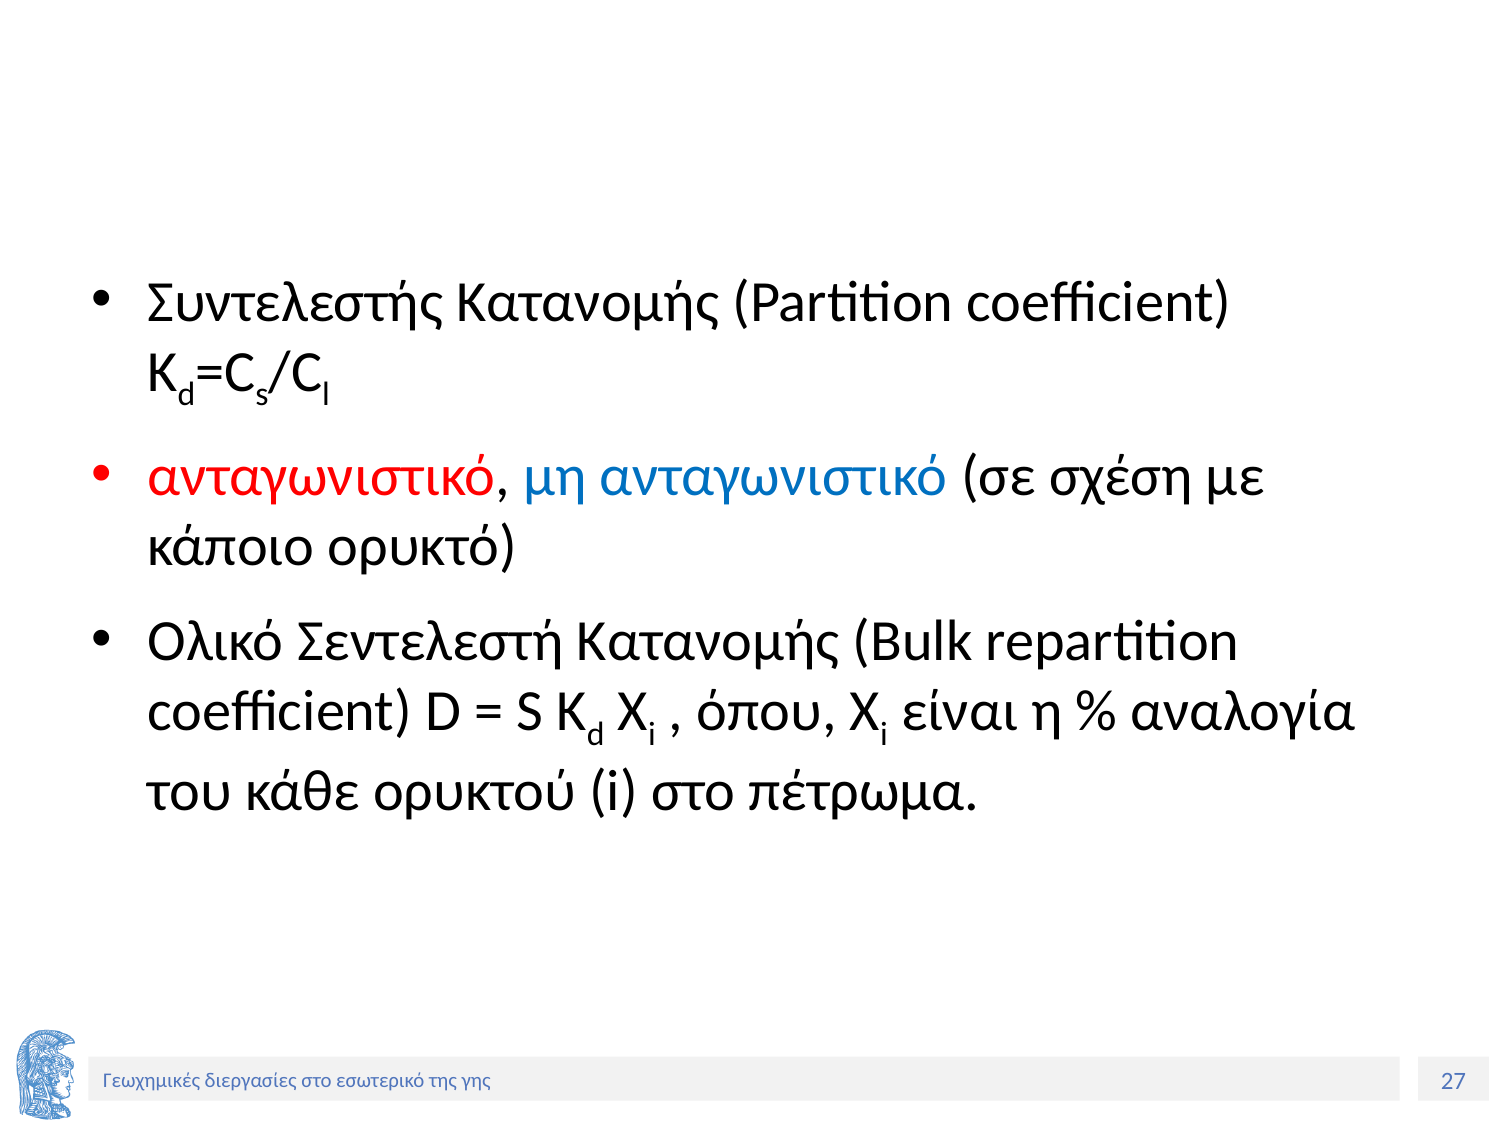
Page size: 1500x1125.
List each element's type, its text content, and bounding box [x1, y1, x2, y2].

picture [9, 1026, 81, 1120]
list Συντελεστής Κατανομής (Partition coefficient) Kd=Cs/Cl ανταγωνιστικό, μη ανταγωνιστικό (σε σχέση με κάποιο ορυκτό) Ολικό Σεντελεστή Κατανομής (Bulk repartition coefficient) D = S Kd Xi , όπου, Xi είναι η % αναλογία του κάθε ορυκτού (i) στο πέτρωμα. [76, 255, 1427, 998]
